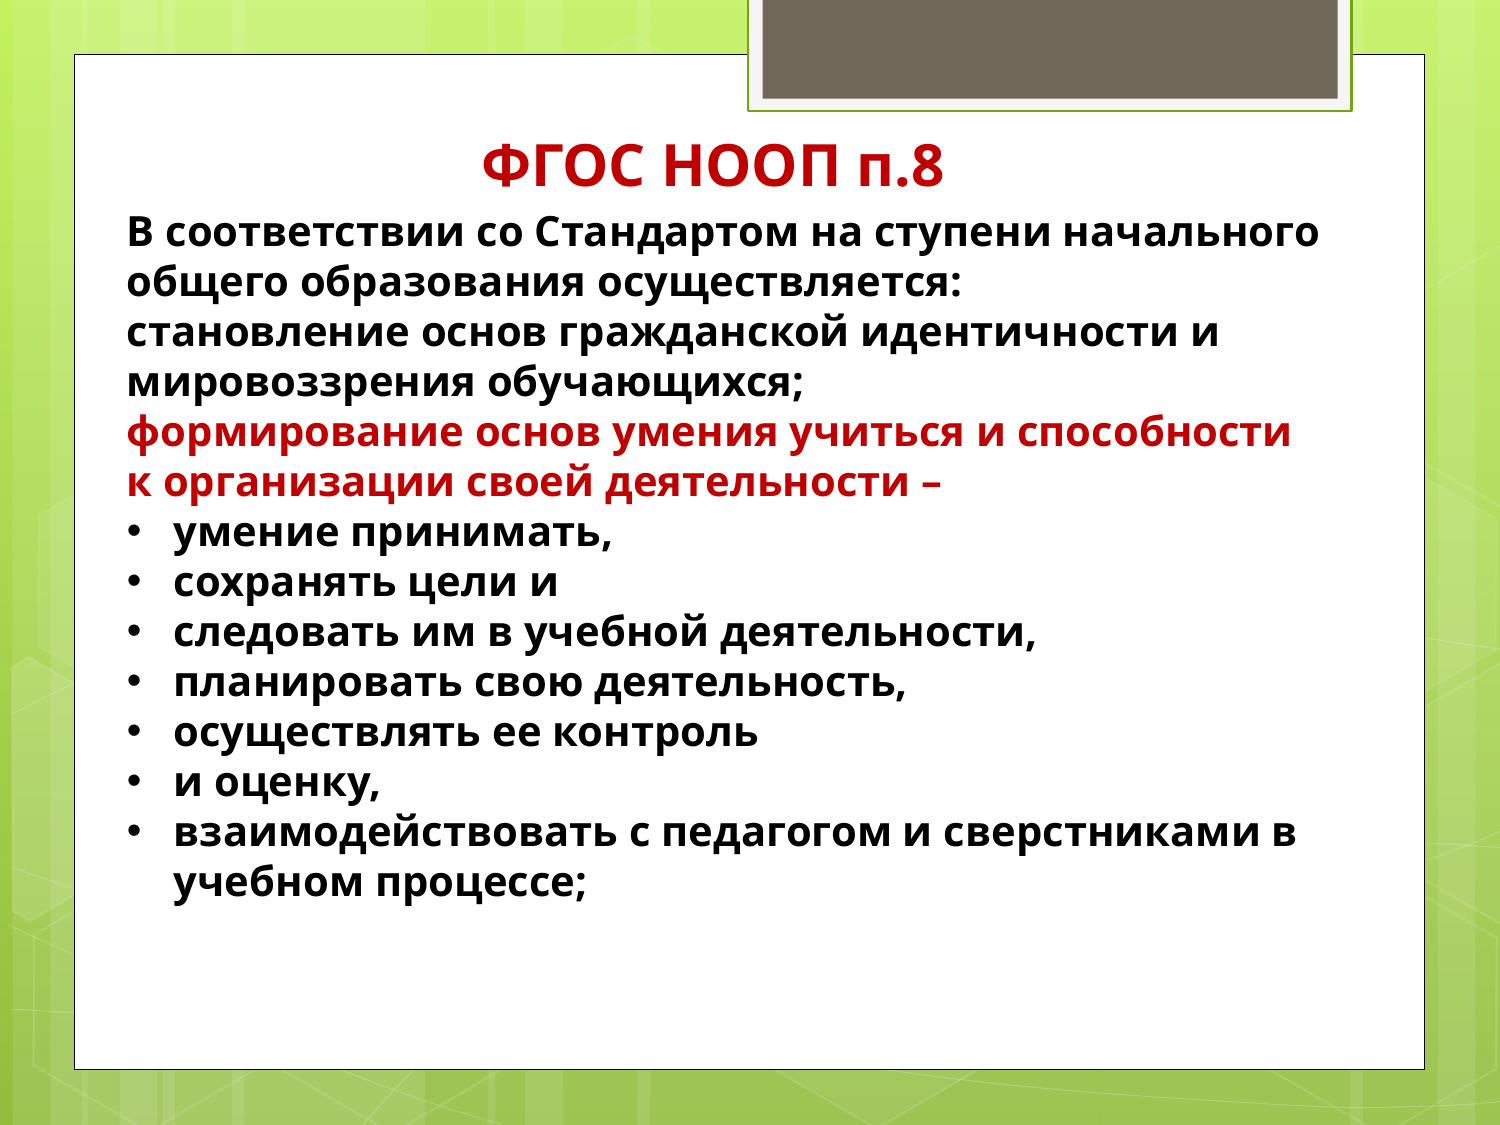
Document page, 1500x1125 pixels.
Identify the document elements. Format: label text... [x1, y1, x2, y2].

text_box ФГОС НООП п.8 [466, 121, 1034, 197]
text_box В соответствии со Стандартом на ступени начального общего образования осуществляется: становление основ гражданской идентичности и мировоззрения обучающихся; формирование основ умения учиться и способности к организации своей деятельности – умение принимать, сохранять цели и следовать им в учебной деятельности, планировать свою деятельность, осуществлять ее контроль и оценку, взаимодействовать с педагогом и сверстниками в учебном процессе; [112, 197, 1400, 913]
